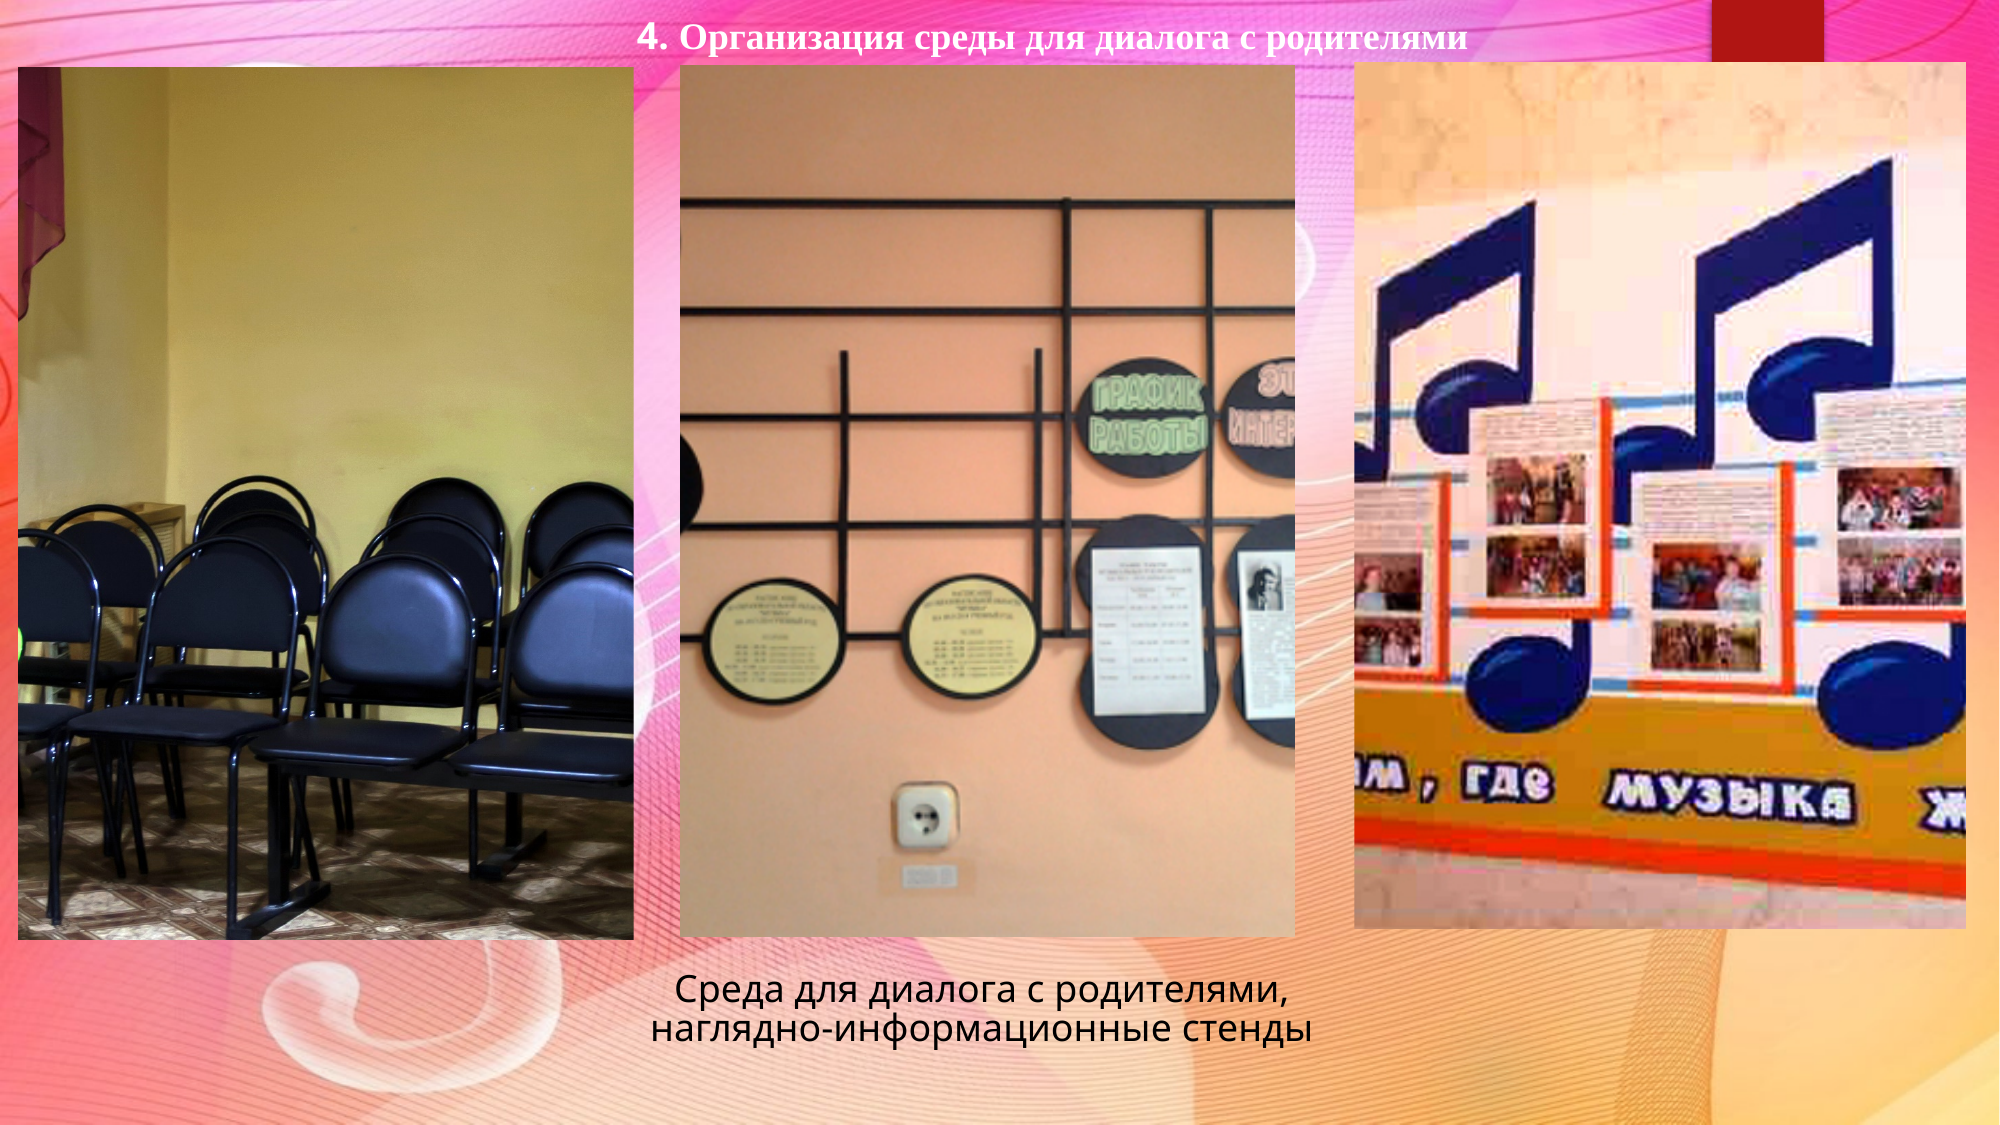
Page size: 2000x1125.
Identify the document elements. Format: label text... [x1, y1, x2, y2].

picture [0, 0, 2000, 1125]
text_box Среда для диалога с родителями, наглядно-информационные стенды [90, 952, 1874, 1095]
text_box 4. Организация среды для диалога с родителями [574, 7, 1532, 65]
